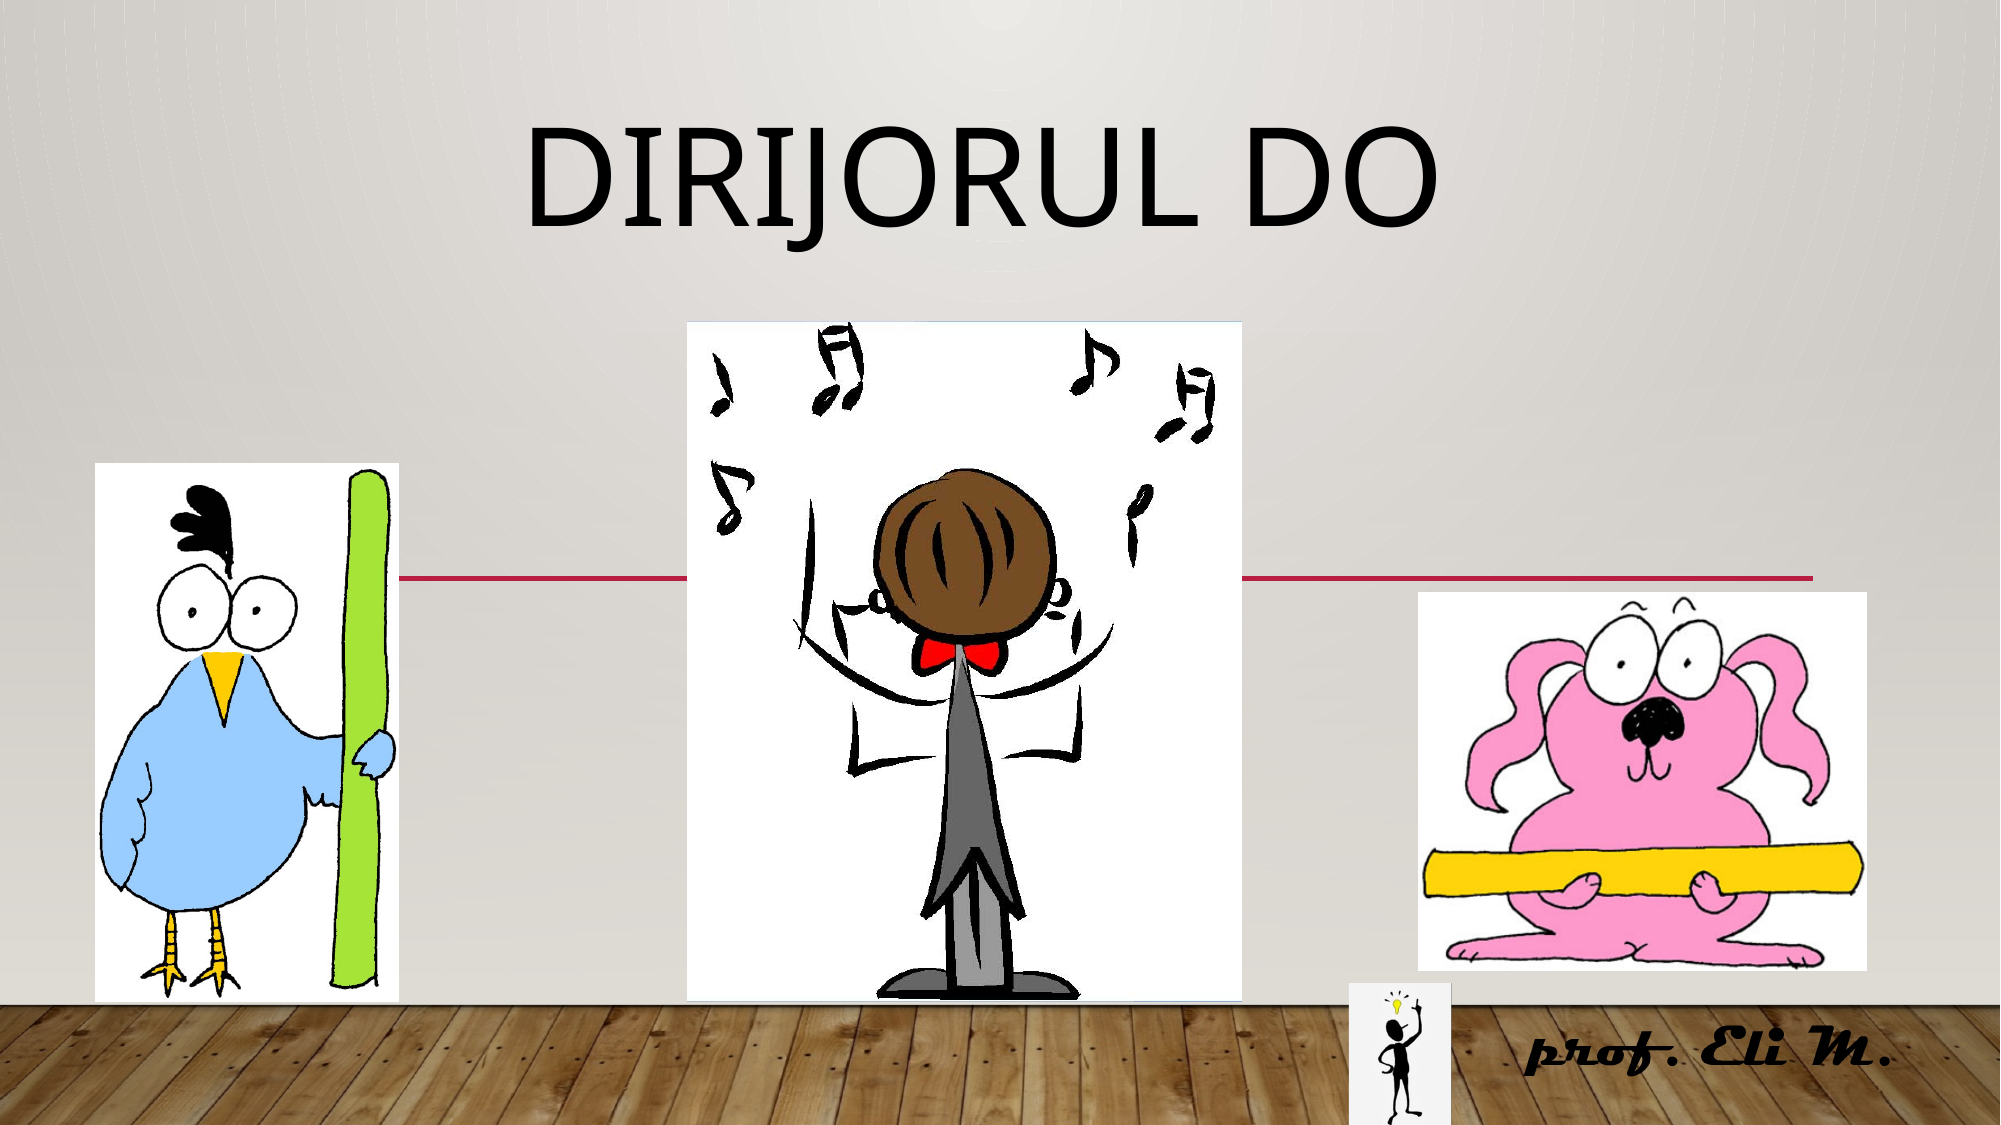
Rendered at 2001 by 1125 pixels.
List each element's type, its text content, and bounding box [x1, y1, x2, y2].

picture [95, 463, 399, 1002]
picture [1418, 591, 1868, 971]
picture [687, 320, 1242, 1002]
picture [0, 983, 2000, 1125]
title DIRIJORUL DO [504, 62, 1623, 257]
